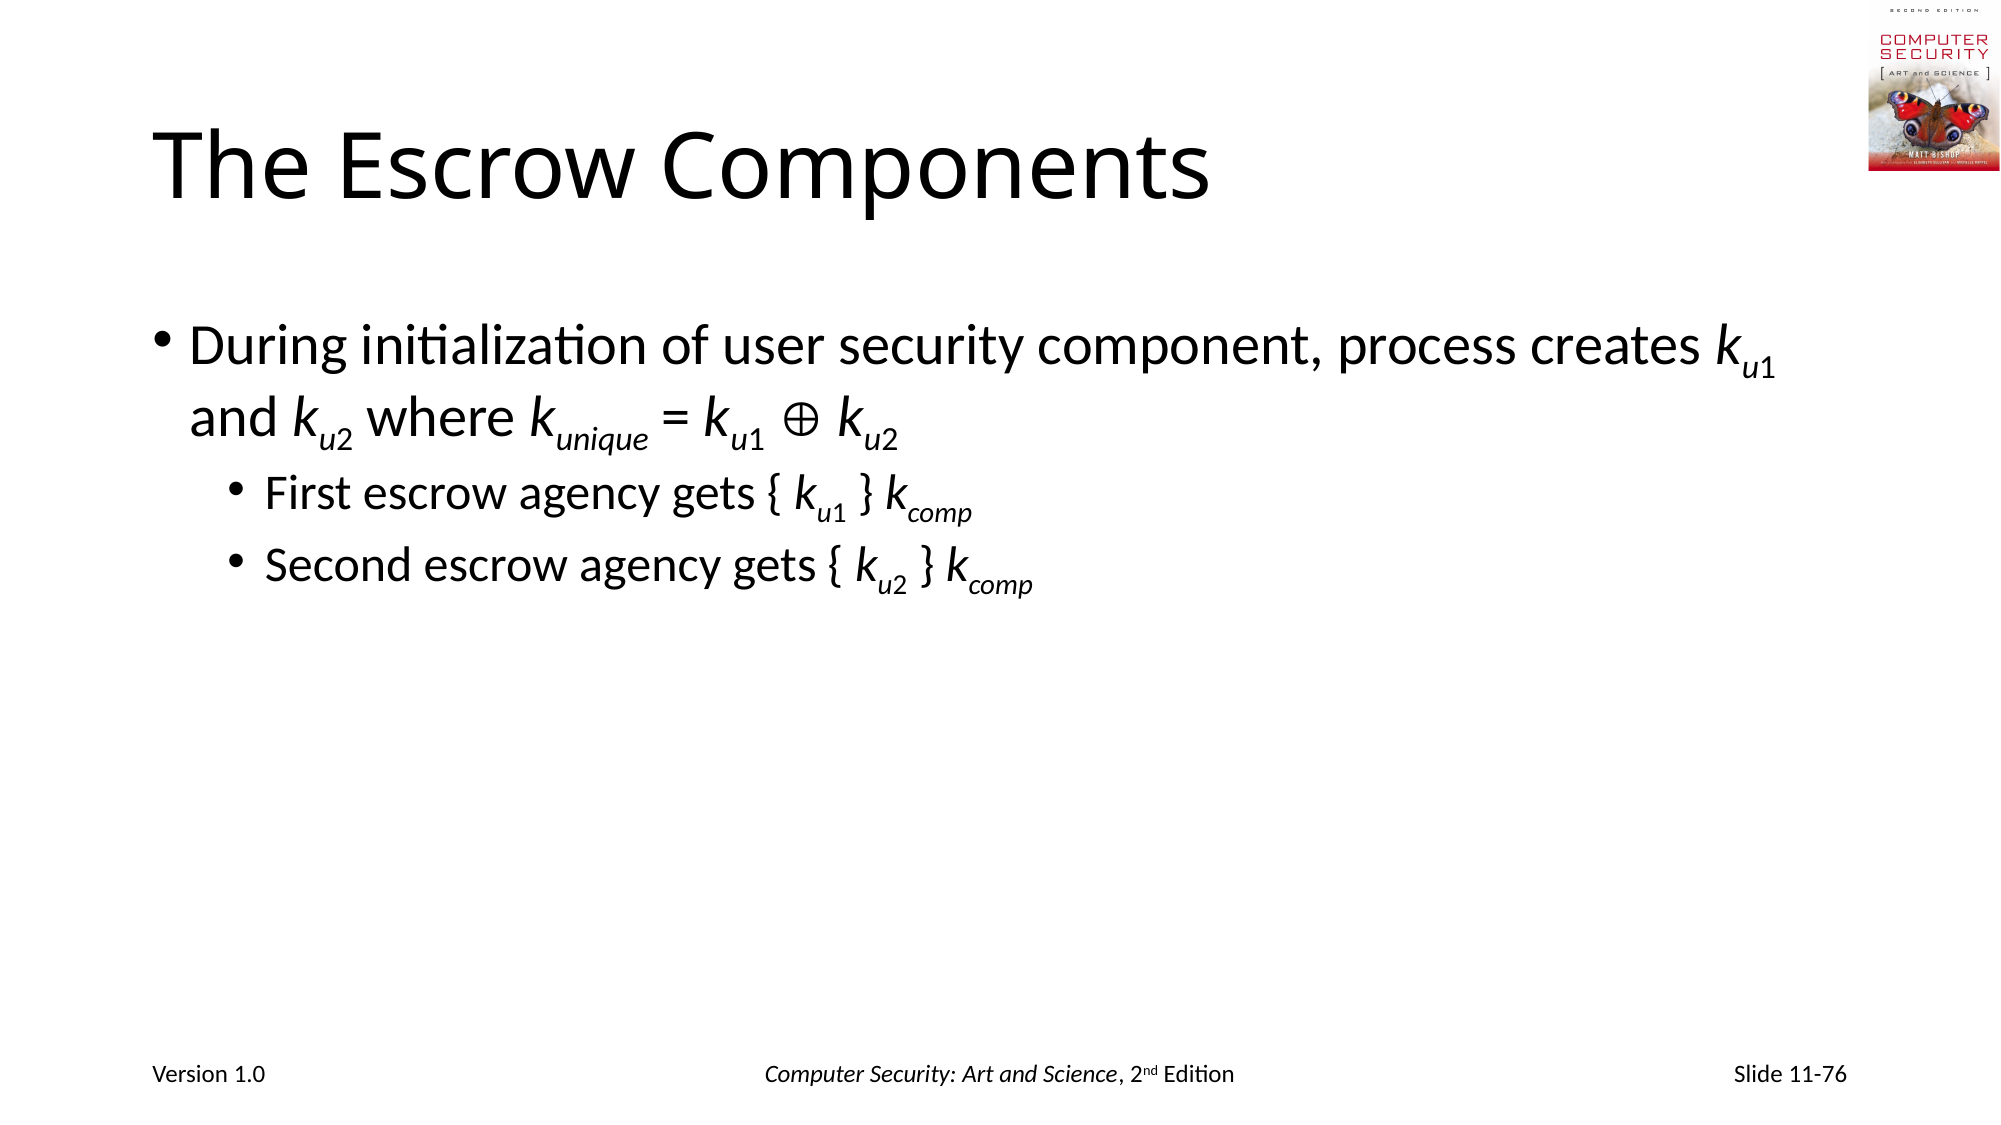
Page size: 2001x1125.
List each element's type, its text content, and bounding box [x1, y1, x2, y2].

slide_number Slide 11-76 [1412, 1042, 1863, 1103]
footer Computer Security: Art and Science, 2nd Edition [662, 1042, 1338, 1103]
slide_number Version 1.0 [137, 1042, 588, 1103]
title The Escrow Components [137, 59, 1863, 278]
picture [1868, 0, 2000, 171]
list During initialization of user security component, process creates ku1 and ku2 where kunique = ku1  ku2 First escrow agency gets { ku1 } kcomp Second escrow agency gets { ku2 } kcomp [137, 299, 1863, 1014]
